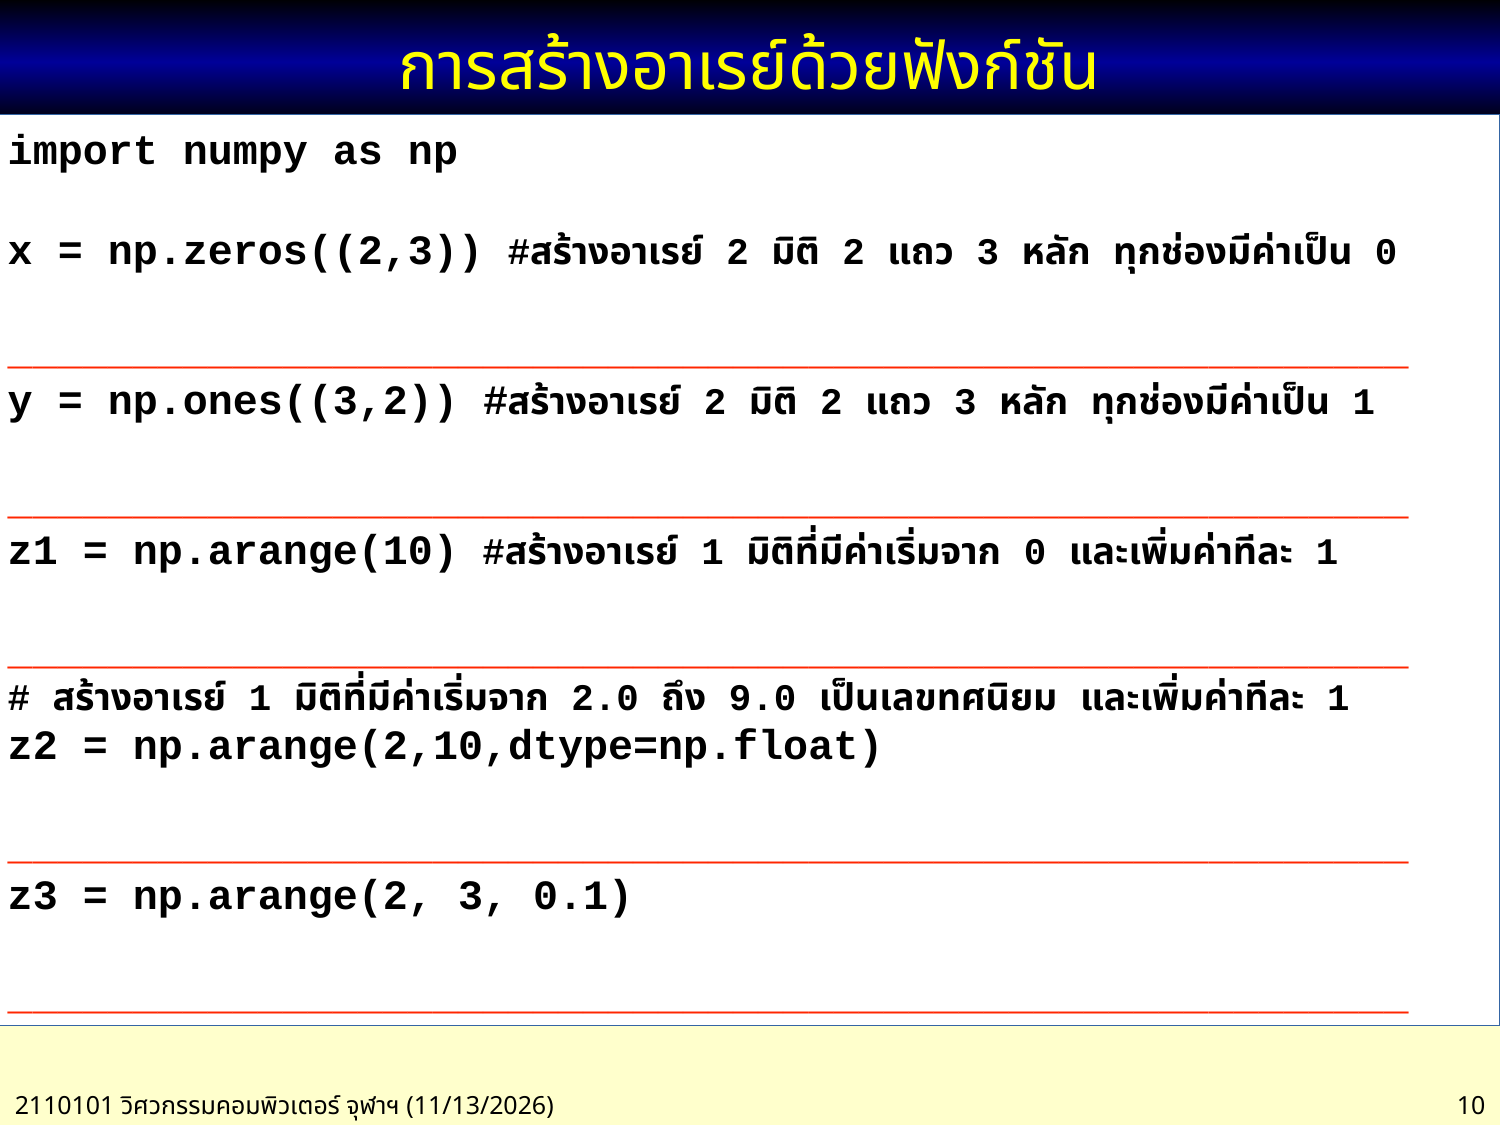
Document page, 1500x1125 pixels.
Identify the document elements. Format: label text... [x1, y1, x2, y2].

title การสร้างอาเรย์ด้วยฟังก์ชัน [0, 0, 1500, 114]
text_box import numpy as np x = np.zeros((2,3)) #สร้างอาเรย์ 2 มิติ 2 แถว 3 หลัก ทุกช่องมีค่าเป็น 0 ________________________________________________________ y = np.ones((3,2)) #สร้างอาเรย์ 2 มิติ 2 แถว 3 หลัก ทุกช่องมีค่าเป็น 1 ________________________________________________________ z1 = np.arange(10) #สร้างอาเรย์ 1 มิติที่มีค่าเริ่มจาก 0 และเพิ่มค่าทีละ 1 ________________________________________________________ # สร้างอาเรย์ 1 มิติที่มีค่าเริ่มจาก 2.0 ถึง 9.0 เป็นเลขทศนิยม และเพิ่มค่าทีละ 1 z2 = np.arange(2,10,dtype=np.float) ________________________________________________________ z3 = np.arange(2, 3, 0.1) ________________________________________________________ [0, 114, 1500, 1026]
